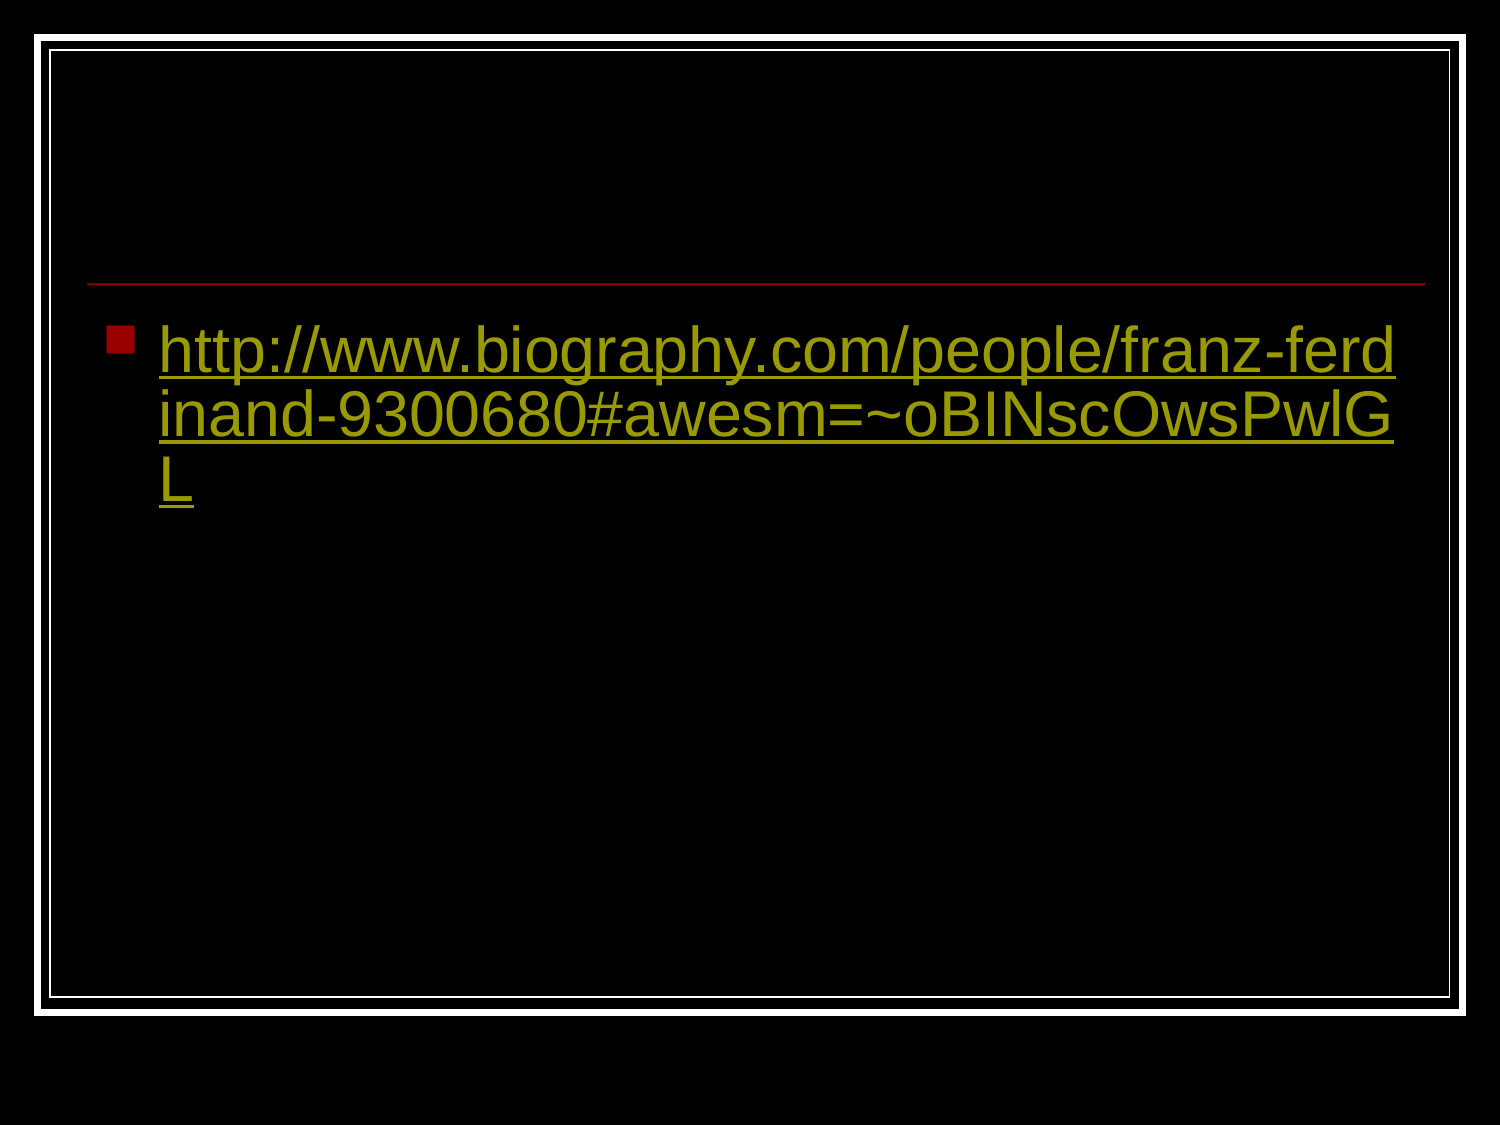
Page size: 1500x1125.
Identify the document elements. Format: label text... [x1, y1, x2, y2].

list http://www.biography.com/people/franz-ferdinand-9300680#awesm=~oBINscOwsPwlGL [87, 299, 1425, 963]
